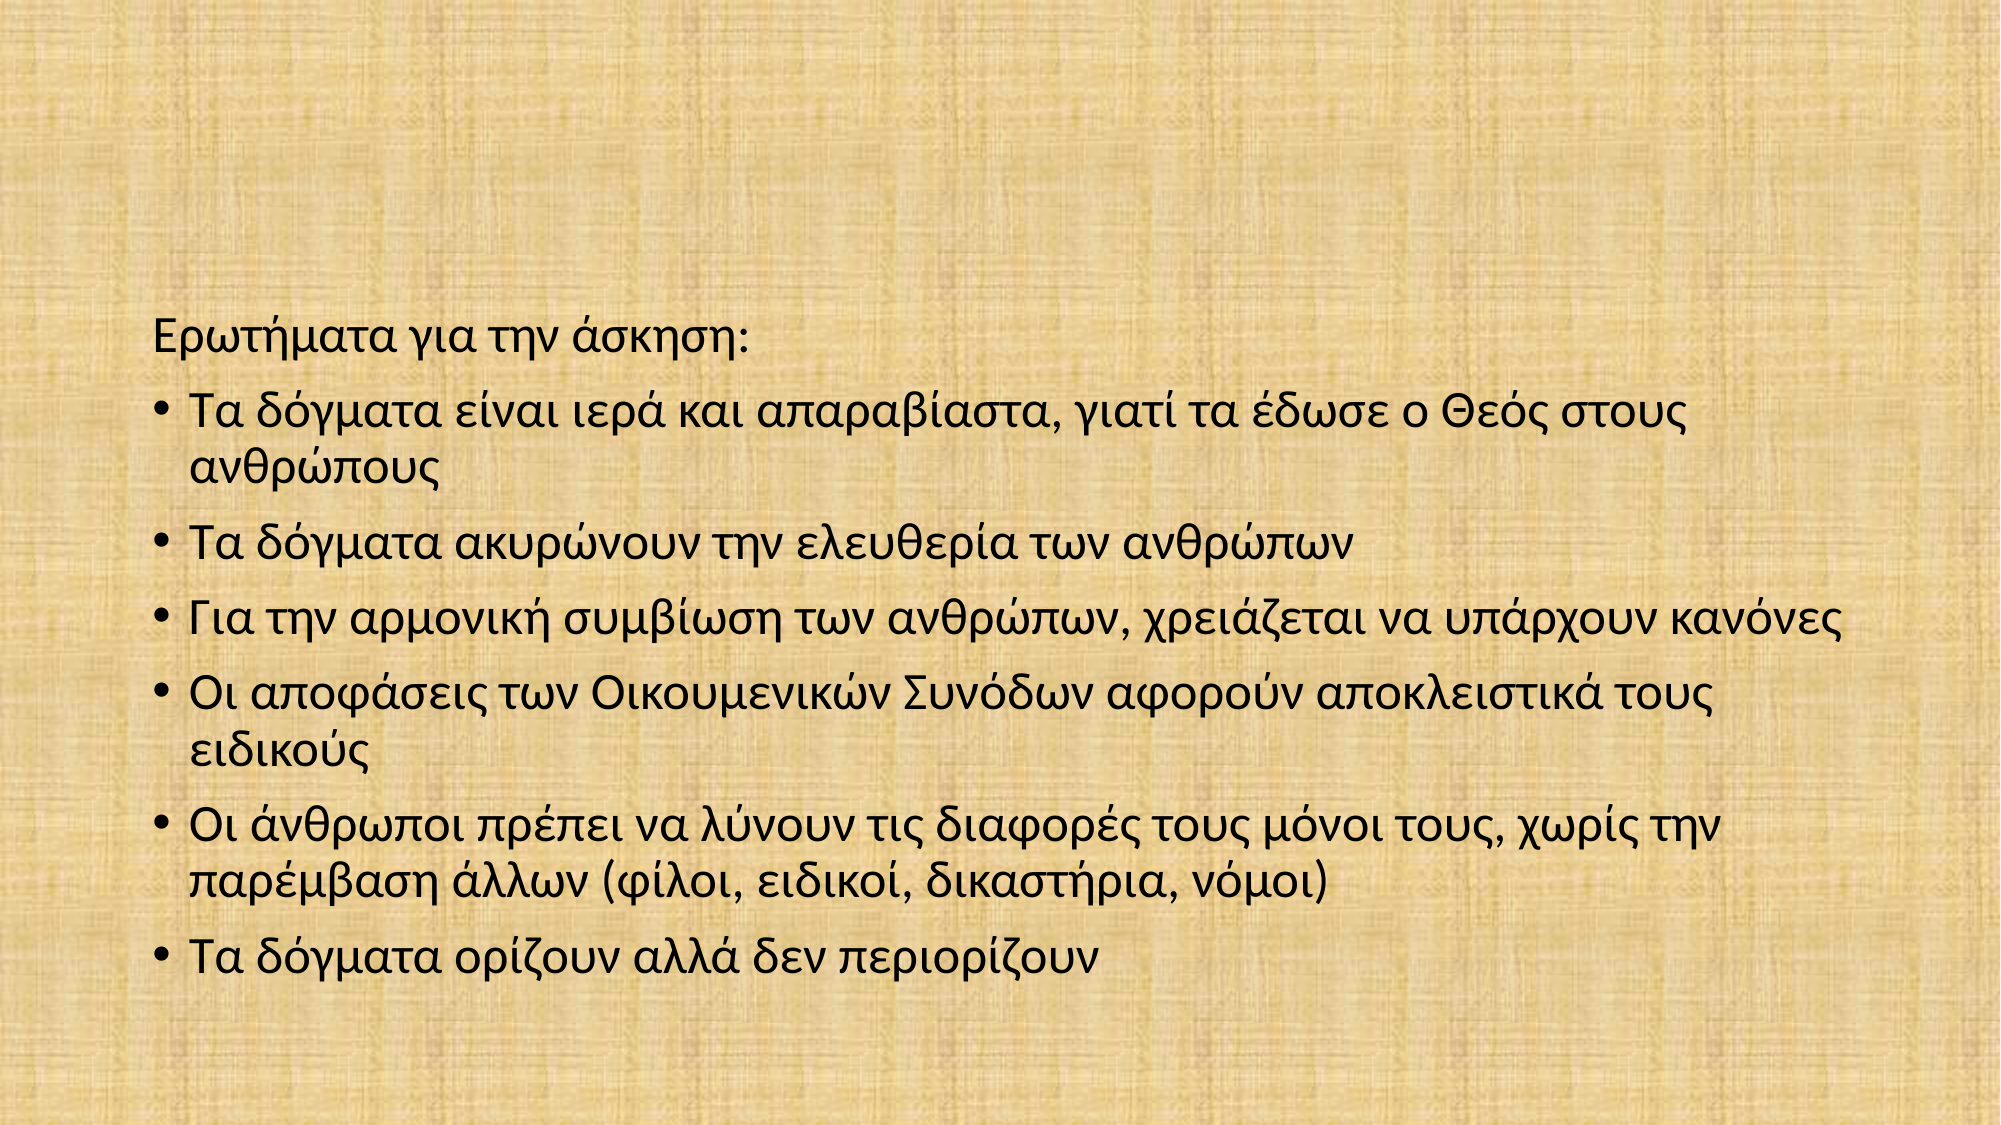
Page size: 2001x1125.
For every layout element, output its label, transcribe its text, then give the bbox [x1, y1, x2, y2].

picture [0, 0, 2001, 1125]
list Ερωτήματα για την άσκηση: Τα δόγματα είναι ιερά και απαραβίαστα, γιατί τα έδωσε ο Θεός στους ανθρώπους Τα δόγματα ακυρώνουν την ελευθερία των ανθρώπων Για την αρμονική συμβίωση των ανθρώπων, χρειάζεται να υπάρχουν κανόνες Οι αποφάσεις των Οικουμενικών Συνόδων αφορούν αποκλειστικά τους ειδικούς Οι άνθρωποι πρέπει να λύνουν τις διαφορές τους μόνοι τους, χωρίς την παρέμβαση άλλων (φίλοι, ειδικοί, δικαστήρια, νόμοι) Τα δόγματα ορίζουν αλλά δεν περιορίζουν [137, 299, 1863, 1014]
